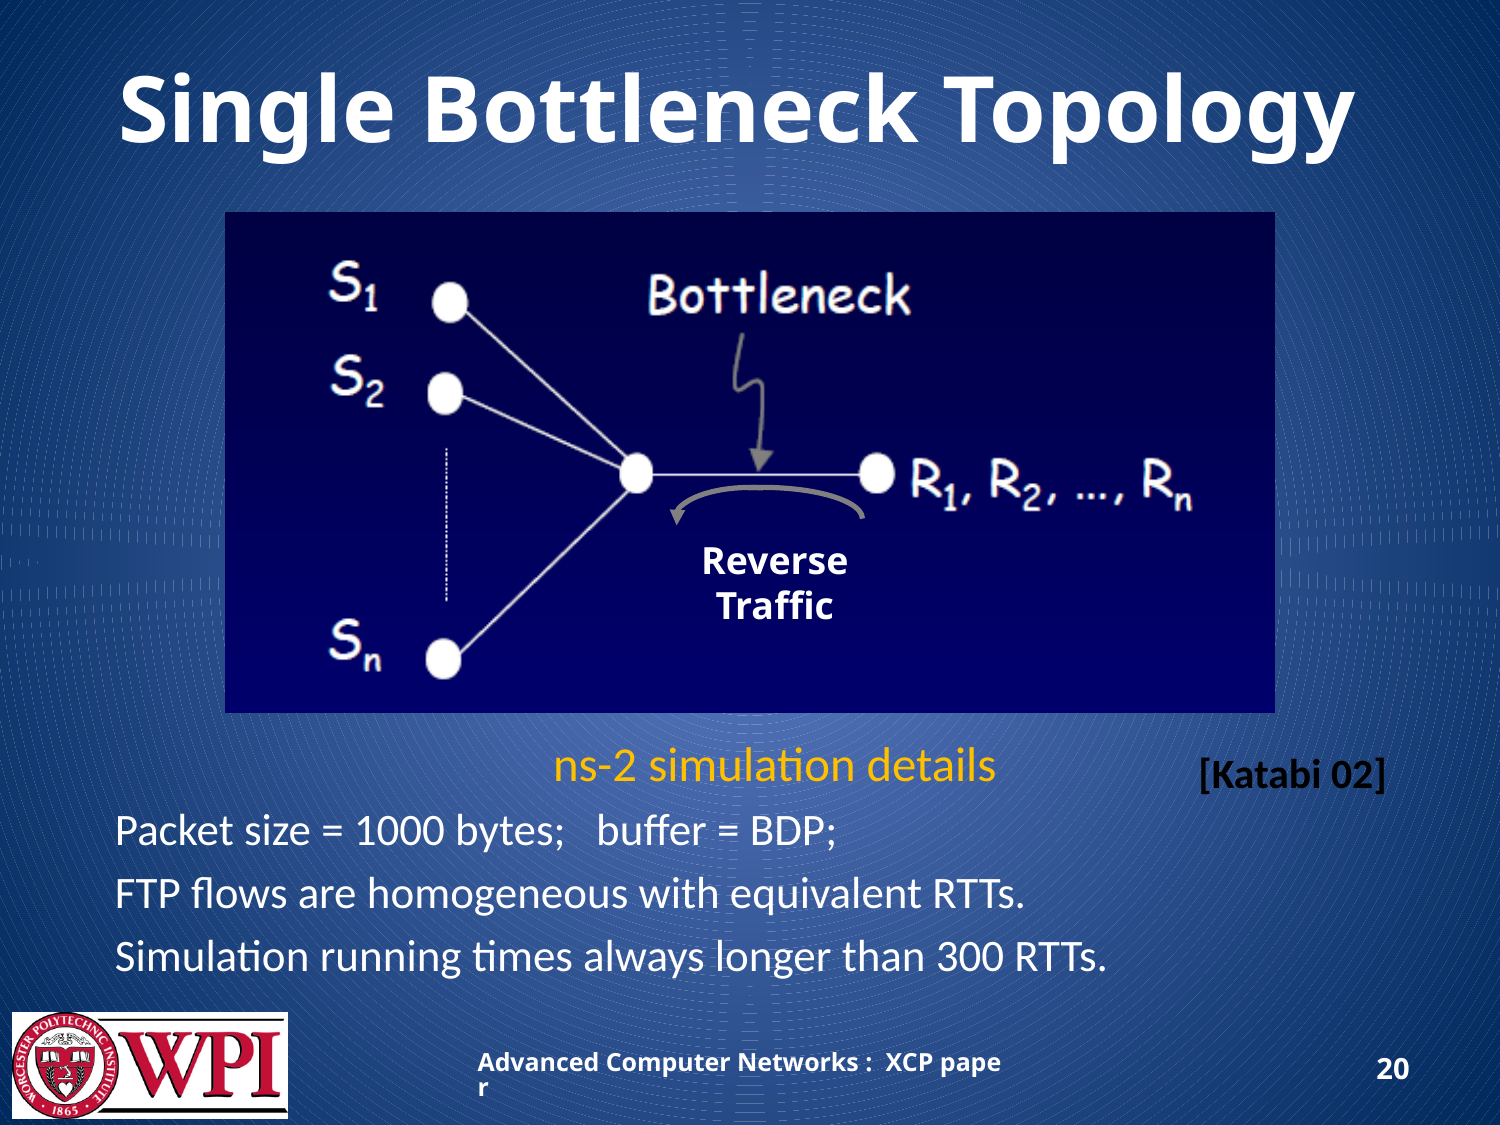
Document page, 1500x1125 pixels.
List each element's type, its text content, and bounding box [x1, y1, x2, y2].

slide_number 20 [1074, 1040, 1425, 1100]
list ns-2 simulation details Packet size = 1000 bytes; buffer = BDP; FTP flows are homogeneous with equivalent RTTs. Simulation running times always longer than 300 RTTs. [99, 725, 1450, 988]
title Single Bottleneck Topology [62, 12, 1413, 200]
footer Advanced Computer Networks : XCP paper [462, 1025, 1025, 1102]
picture [224, 212, 1276, 714]
text_box [Katabi 02] [1183, 739, 1412, 805]
picture [12, 1012, 288, 1119]
